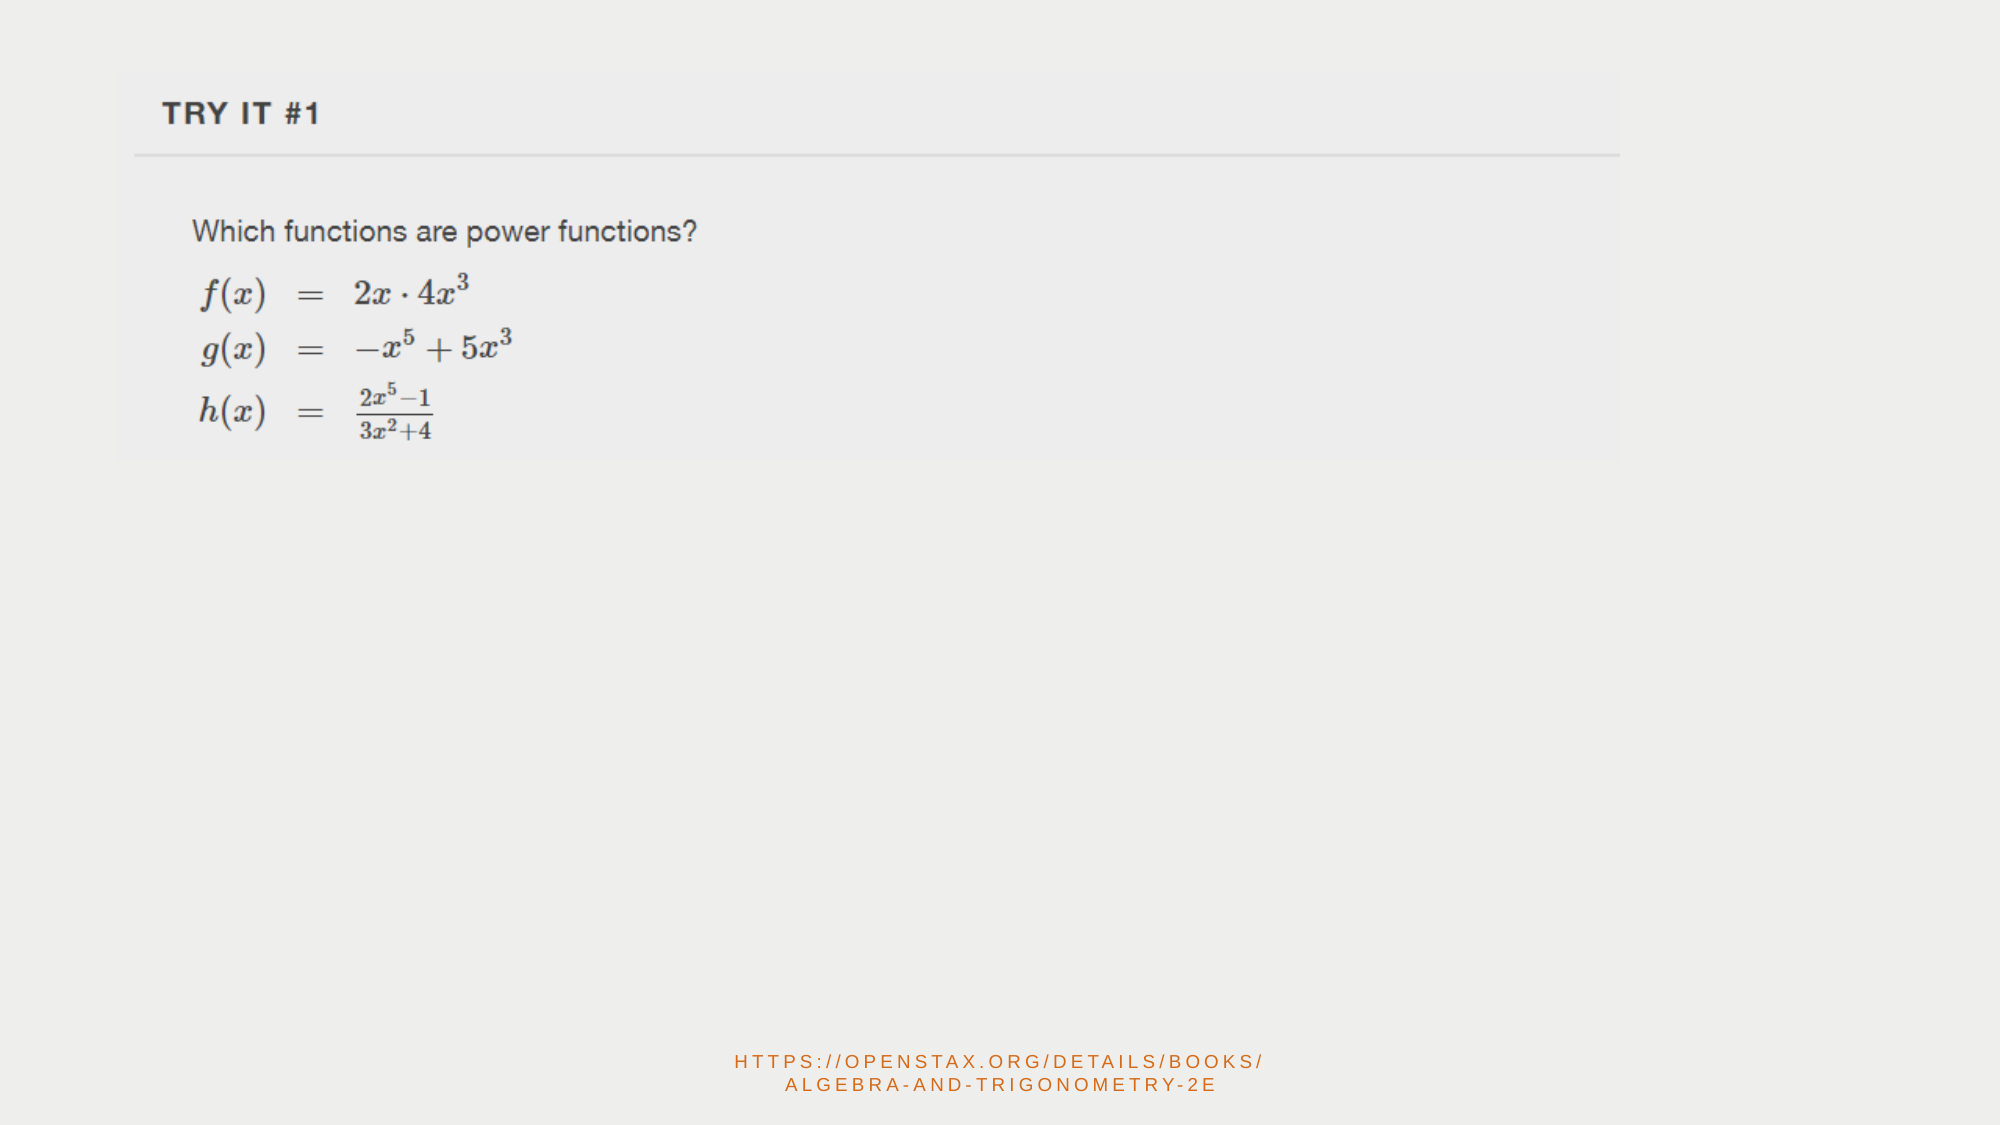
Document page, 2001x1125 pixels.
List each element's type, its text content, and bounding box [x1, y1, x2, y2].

footer https://openstax.org/details/books/algebra-and-trigonometry-2e [662, 1042, 1338, 1103]
picture [116, 71, 1620, 461]
